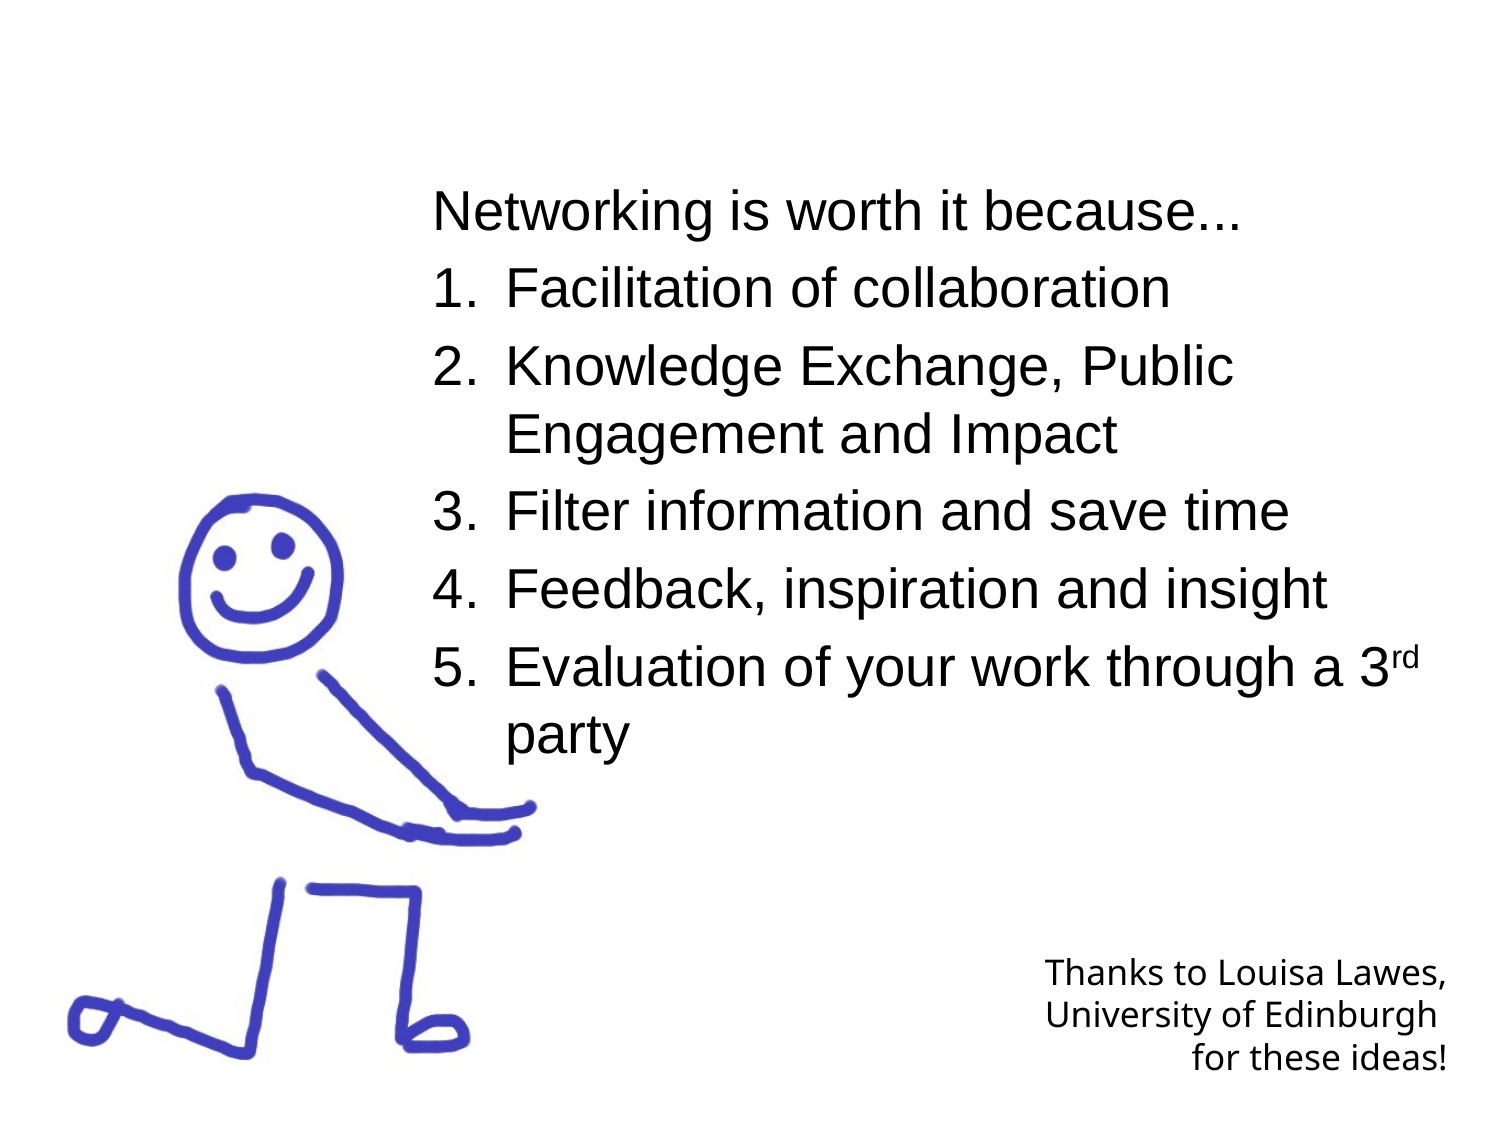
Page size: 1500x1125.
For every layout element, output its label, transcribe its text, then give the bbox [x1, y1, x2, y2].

picture [0, 448, 638, 1119]
text_box Thanks to Louisa Lawes, University of Edinburgh for these ideas! [1024, 944, 1459, 1083]
text_box Networking is worth it because... Facilitation of collaboration Knowledge Exchange, Public Engagement and Impact Filter information and save time Feedback, inspiration and insight Evaluation of your work through a 3rd party [418, 165, 1448, 908]
